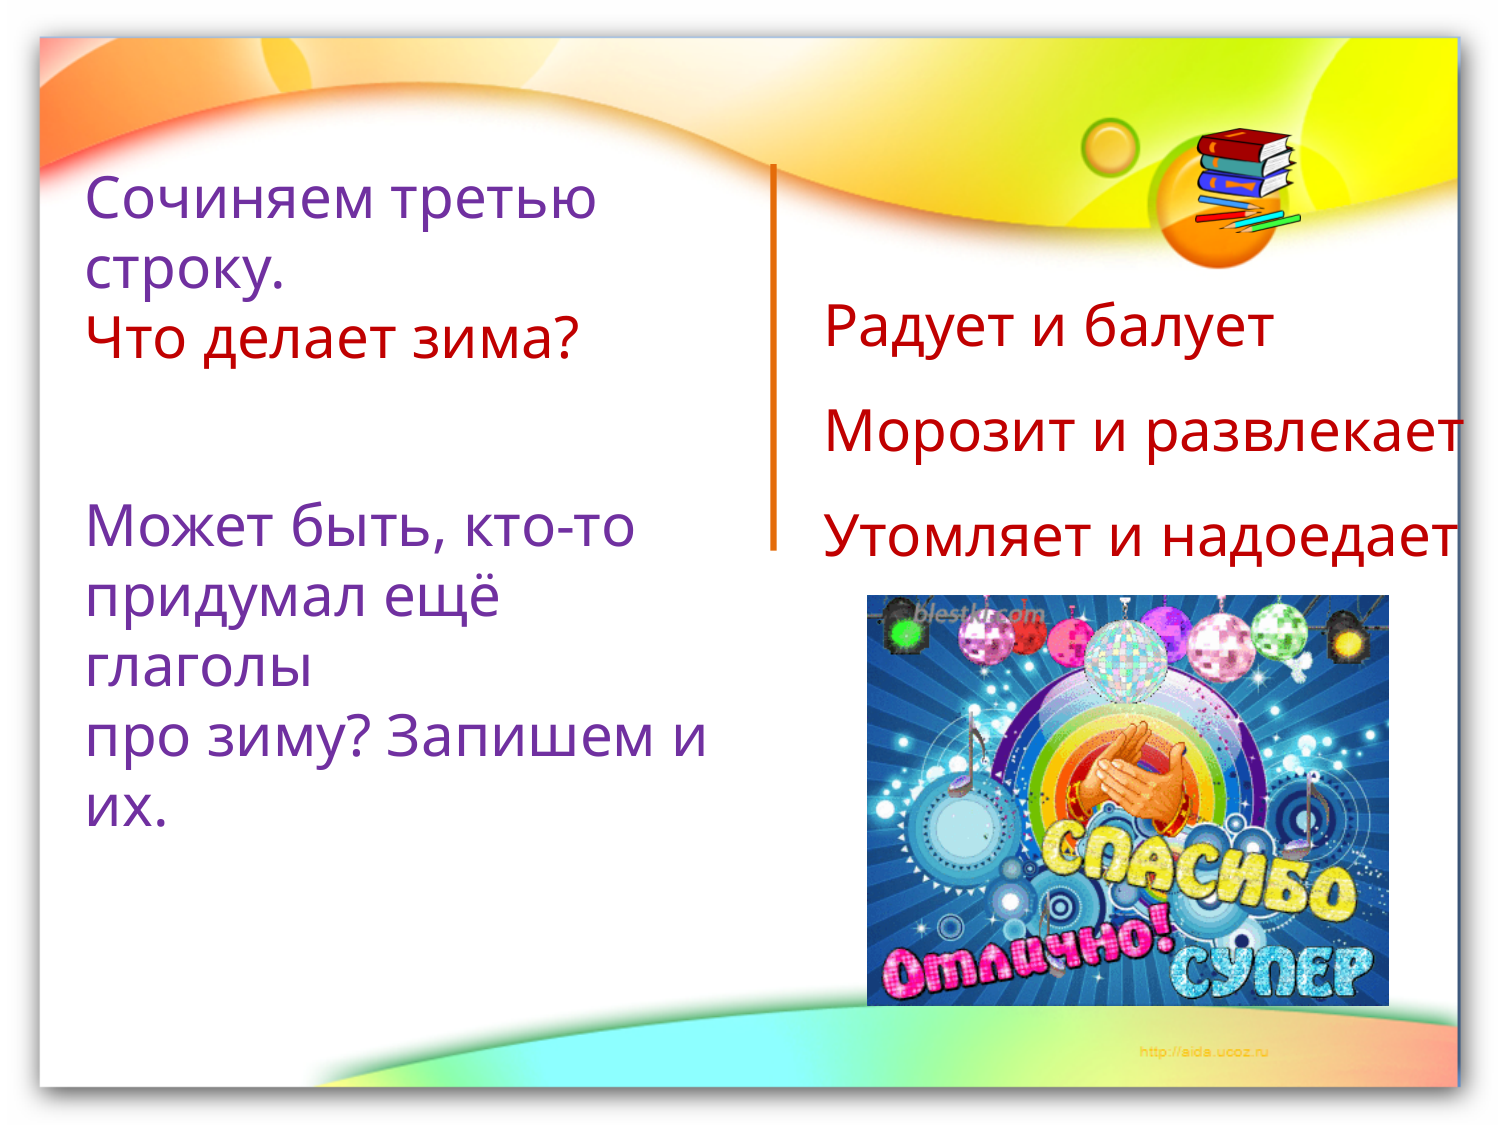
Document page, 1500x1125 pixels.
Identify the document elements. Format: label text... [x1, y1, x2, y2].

text_box Радует и балует Морозит и развлекает Утомляет и надоедает [808, 246, 1500, 576]
text_box Сочиняем третью строку. Что делает зима? [70, 152, 762, 517]
text_box Может быть, кто-то придумал ещё глаголы про зиму? Запишем и их. [70, 480, 739, 891]
picture [0, 0, 1500, 1125]
